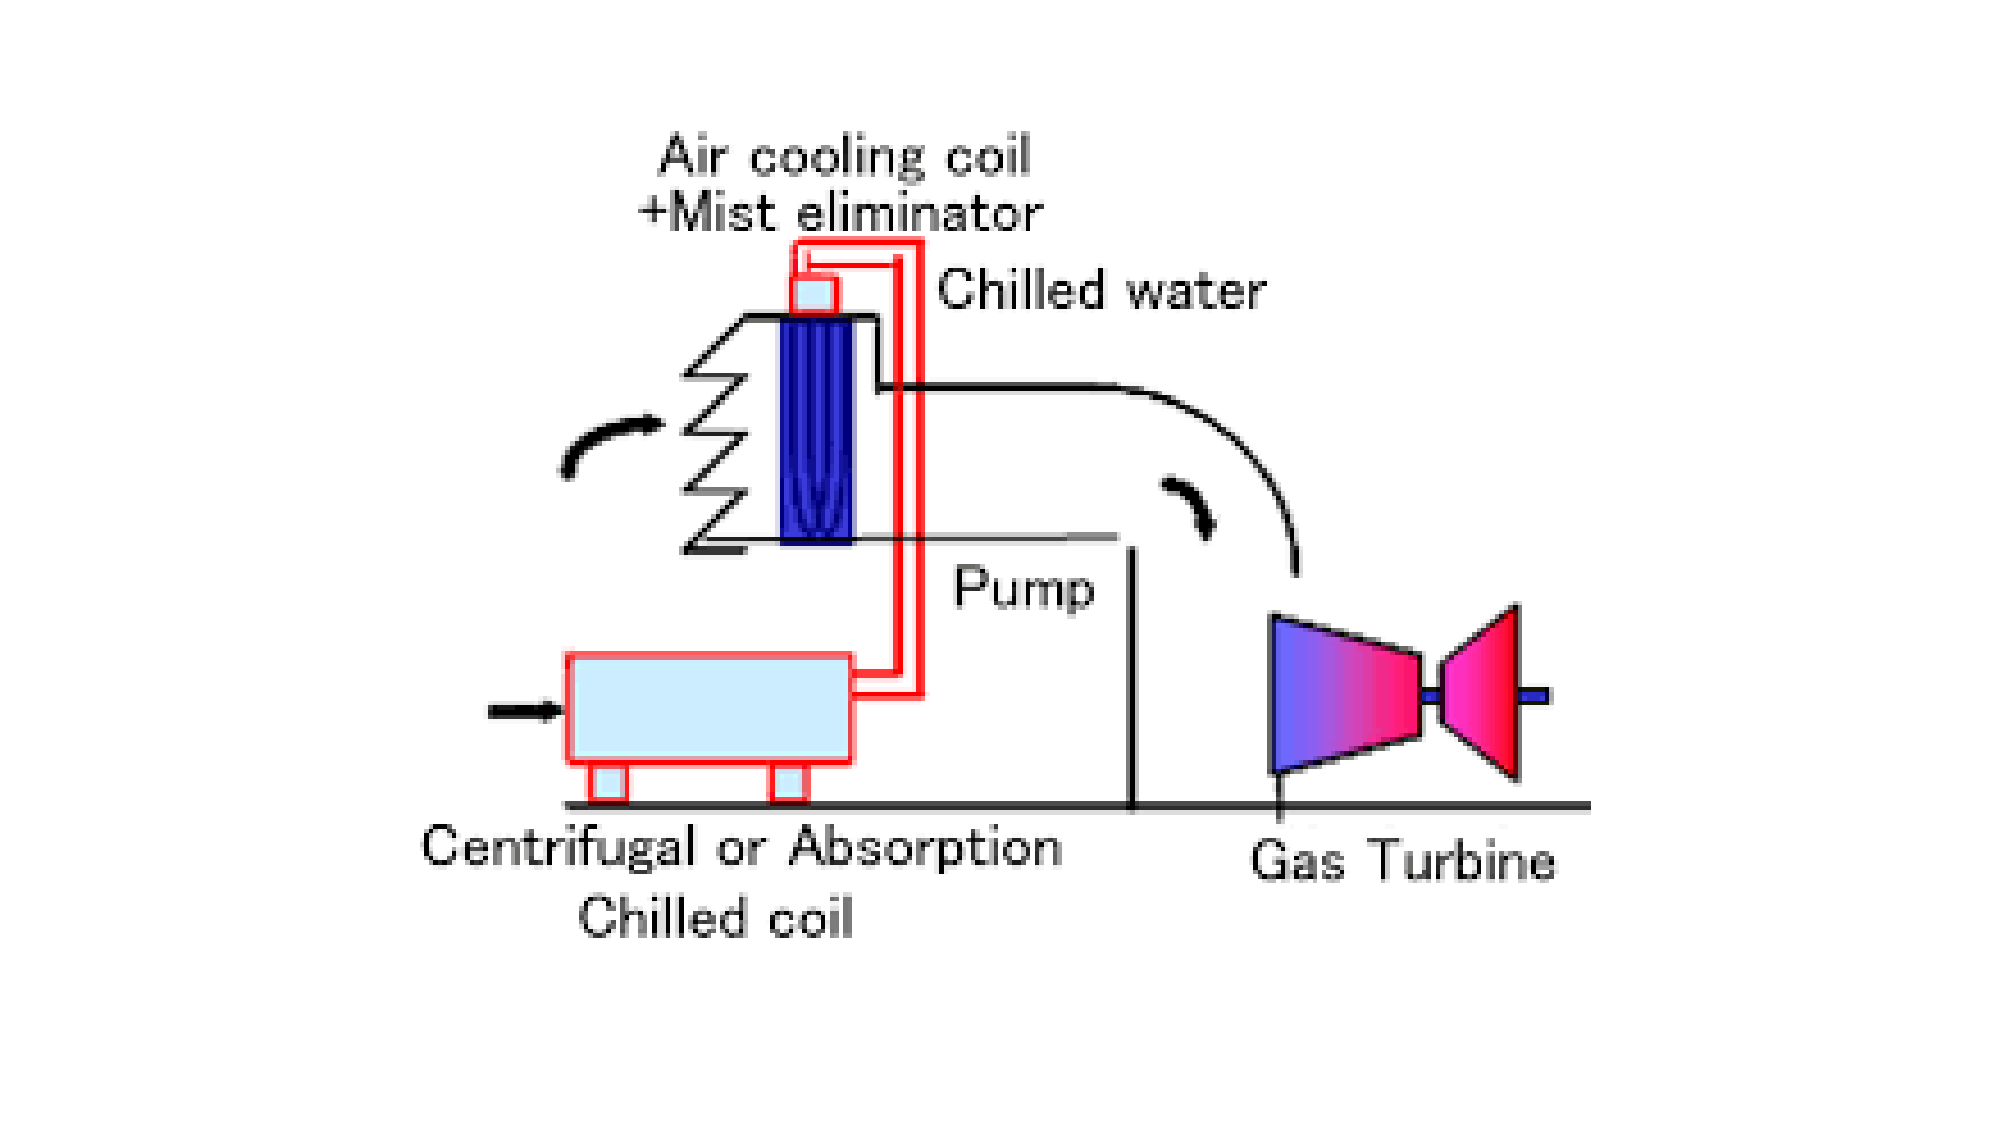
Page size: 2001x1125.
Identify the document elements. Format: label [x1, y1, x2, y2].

picture [370, 127, 1591, 984]
